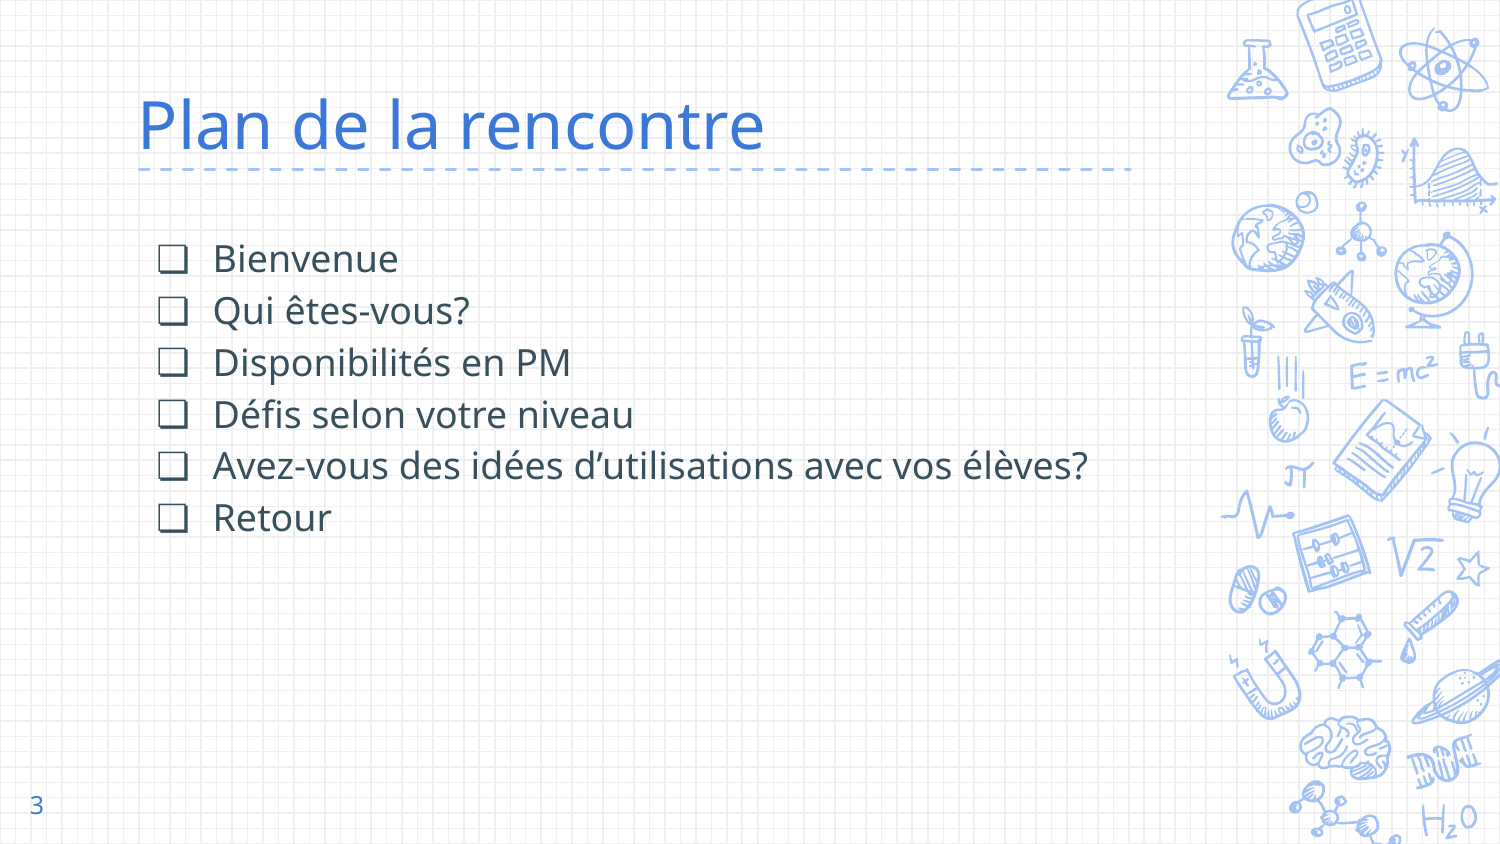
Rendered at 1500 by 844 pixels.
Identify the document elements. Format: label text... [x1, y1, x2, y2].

slide_number ‹#› [14, 774, 105, 840]
list Bienvenue Qui êtes-vous? Disponibilités en PM Défis selon votre niveau Avez-vous des idées d’utilisations avec vos élèves? Retour [122, 213, 1130, 806]
title Plan de la rencontre [122, 36, 1130, 178]
